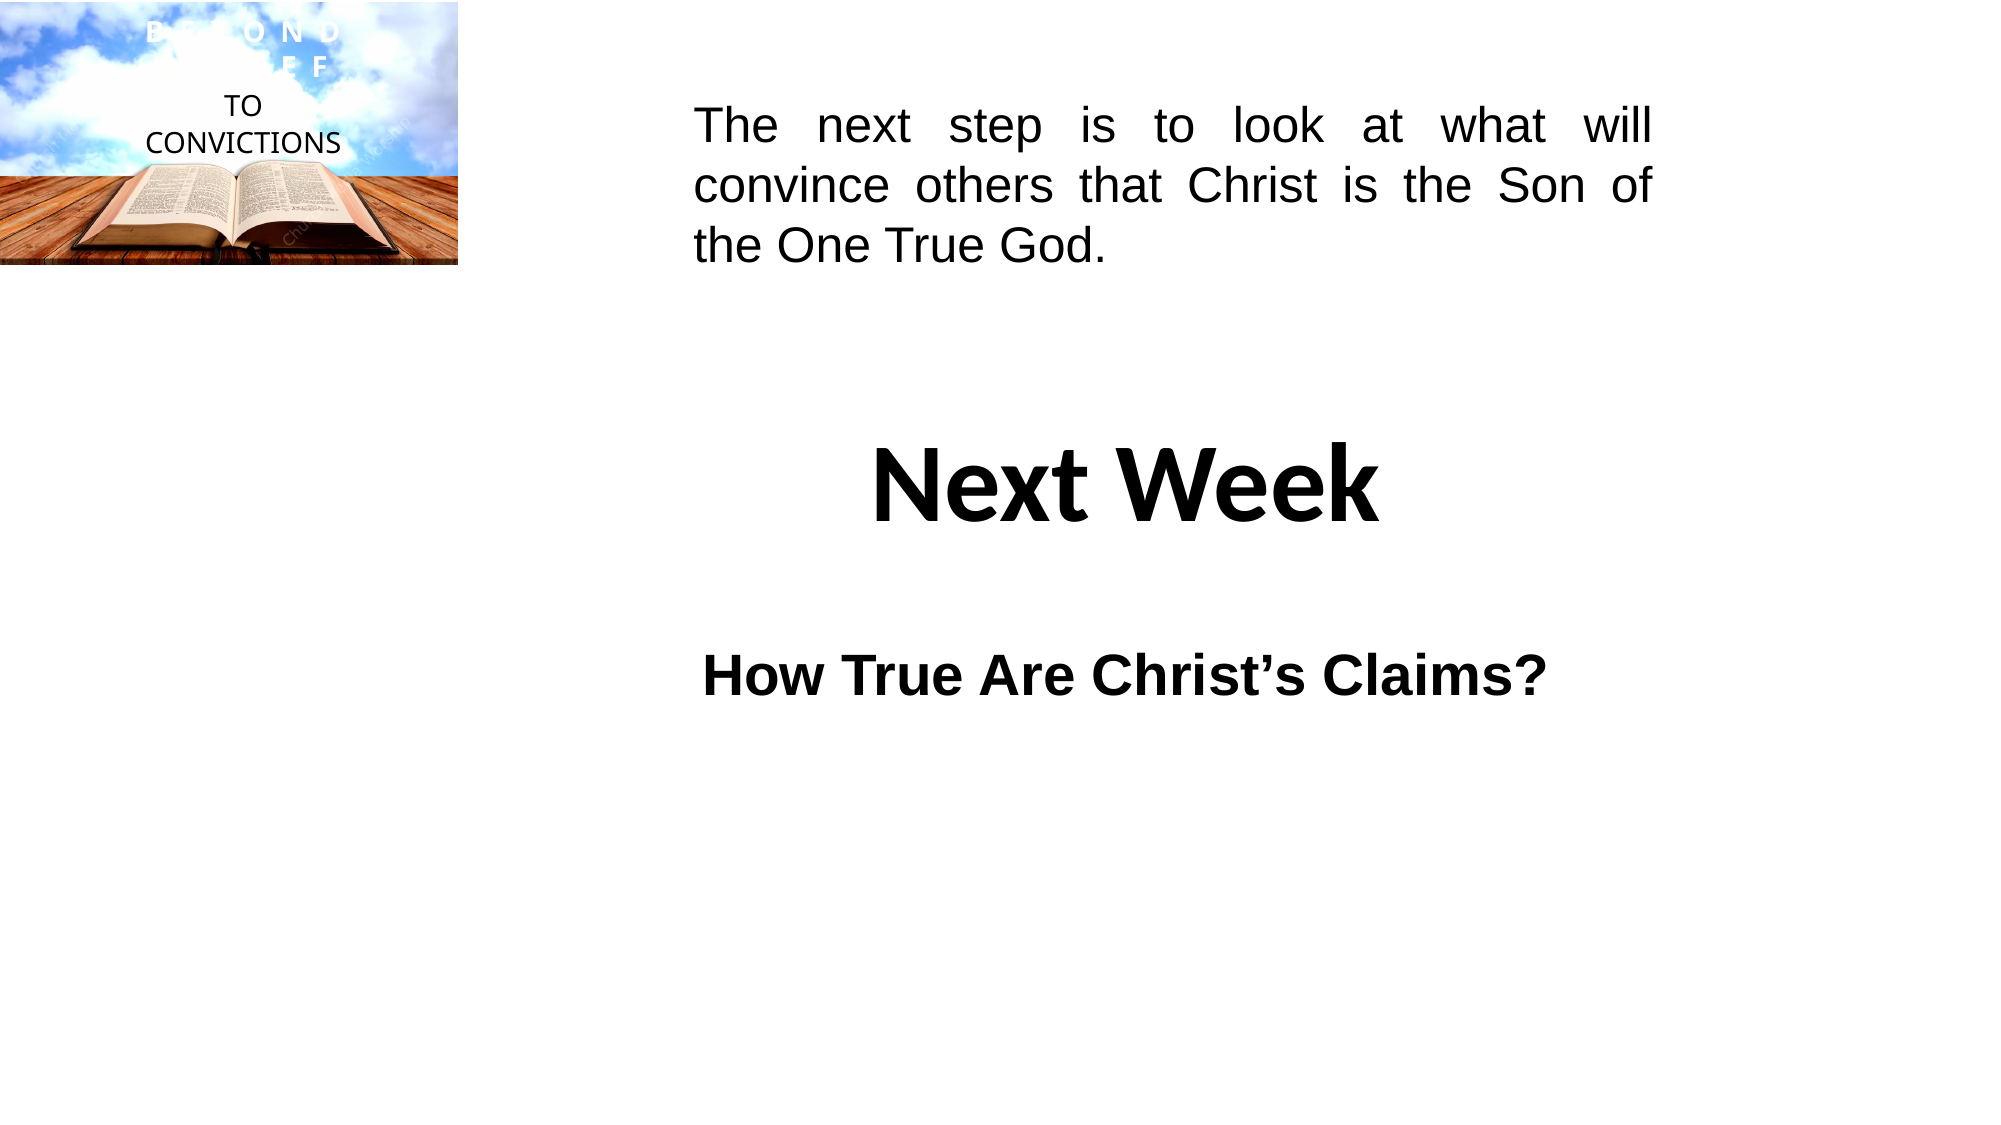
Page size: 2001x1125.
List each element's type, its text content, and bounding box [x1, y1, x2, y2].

picture [0, 2, 458, 265]
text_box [678, 401, 1574, 716]
text_box The next step is to look at what will convince others that Christ is the Son of the One True God. [678, 85, 1668, 280]
